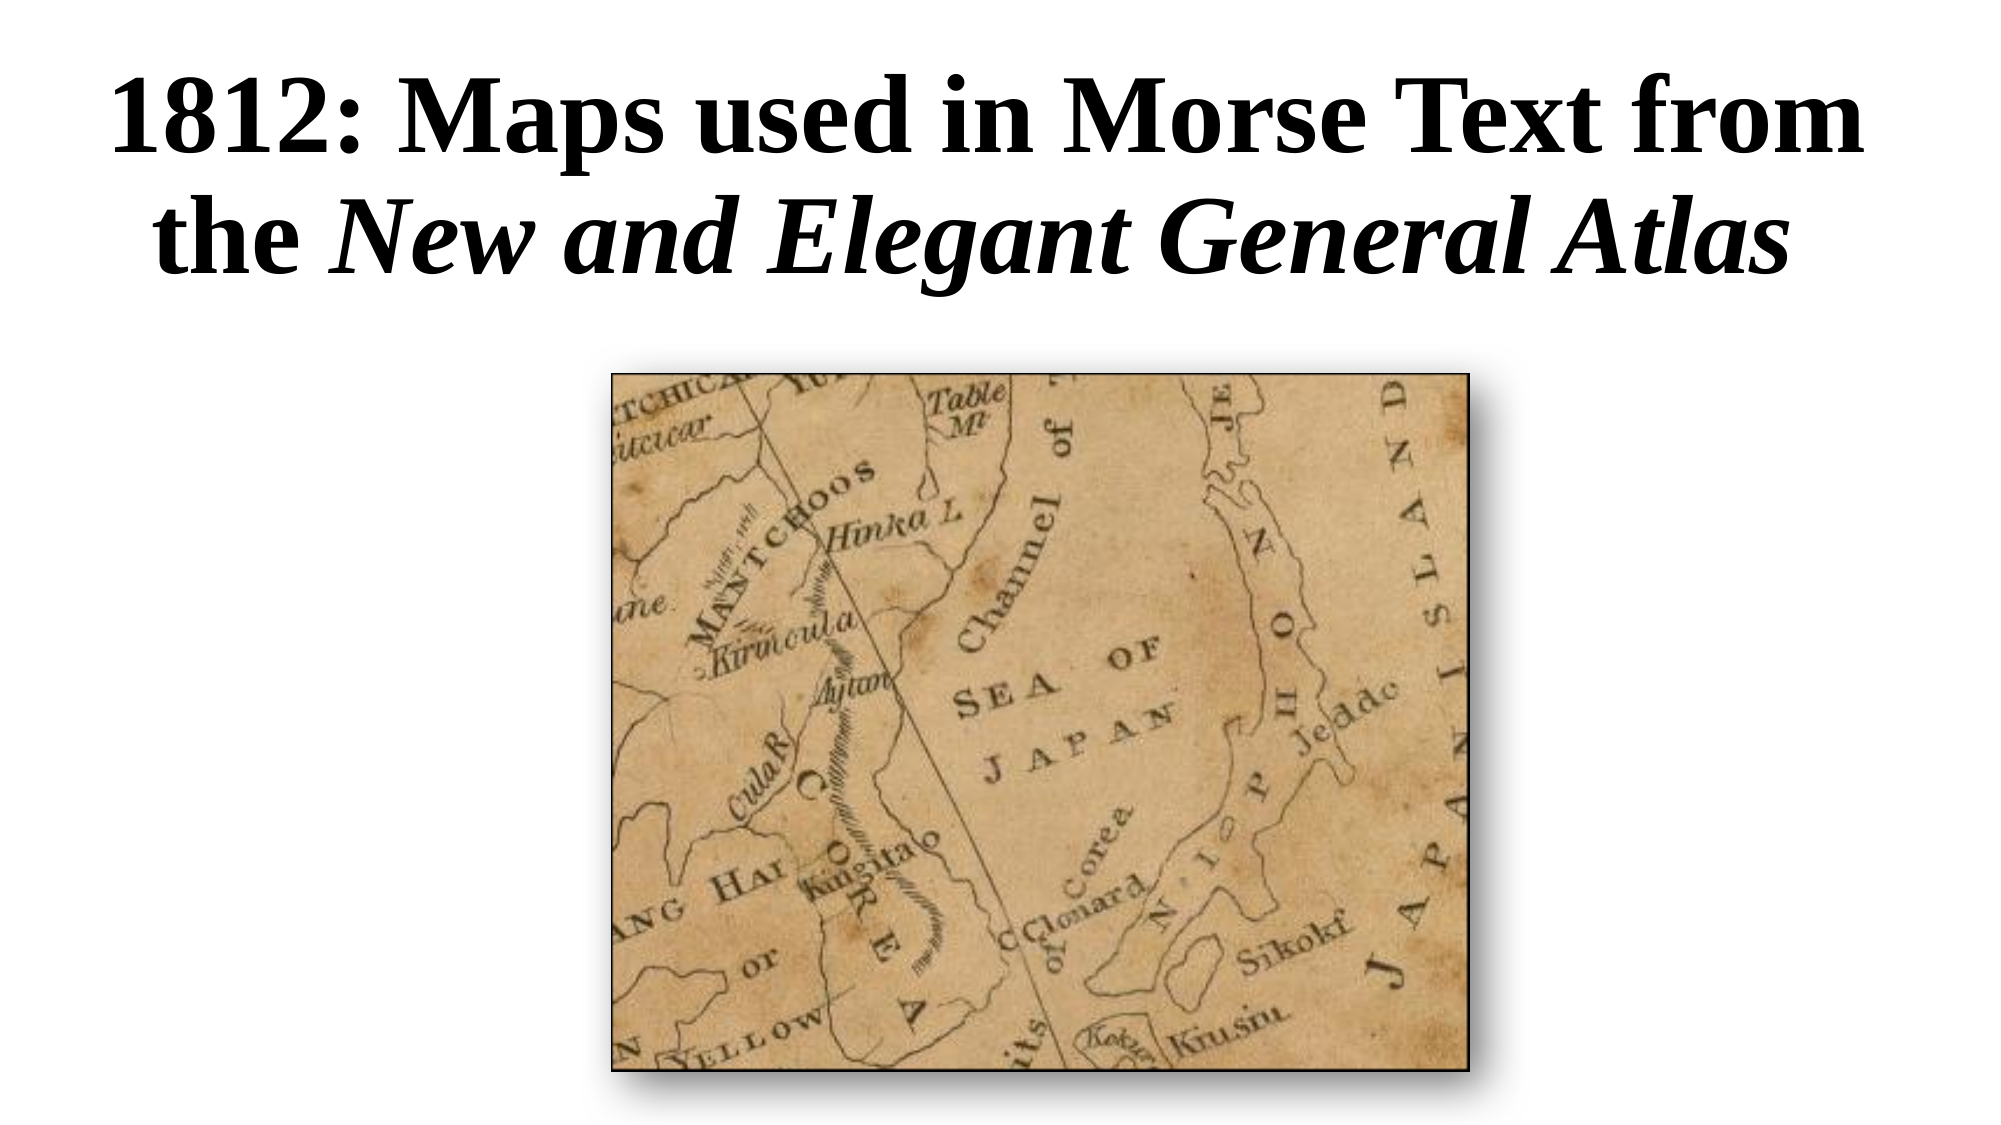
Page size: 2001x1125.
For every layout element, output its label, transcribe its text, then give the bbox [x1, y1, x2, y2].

title 1812: Maps used in Morse Text from the New and Elegant General Atlas [20, 0, 1955, 354]
picture [611, 373, 1470, 1072]
